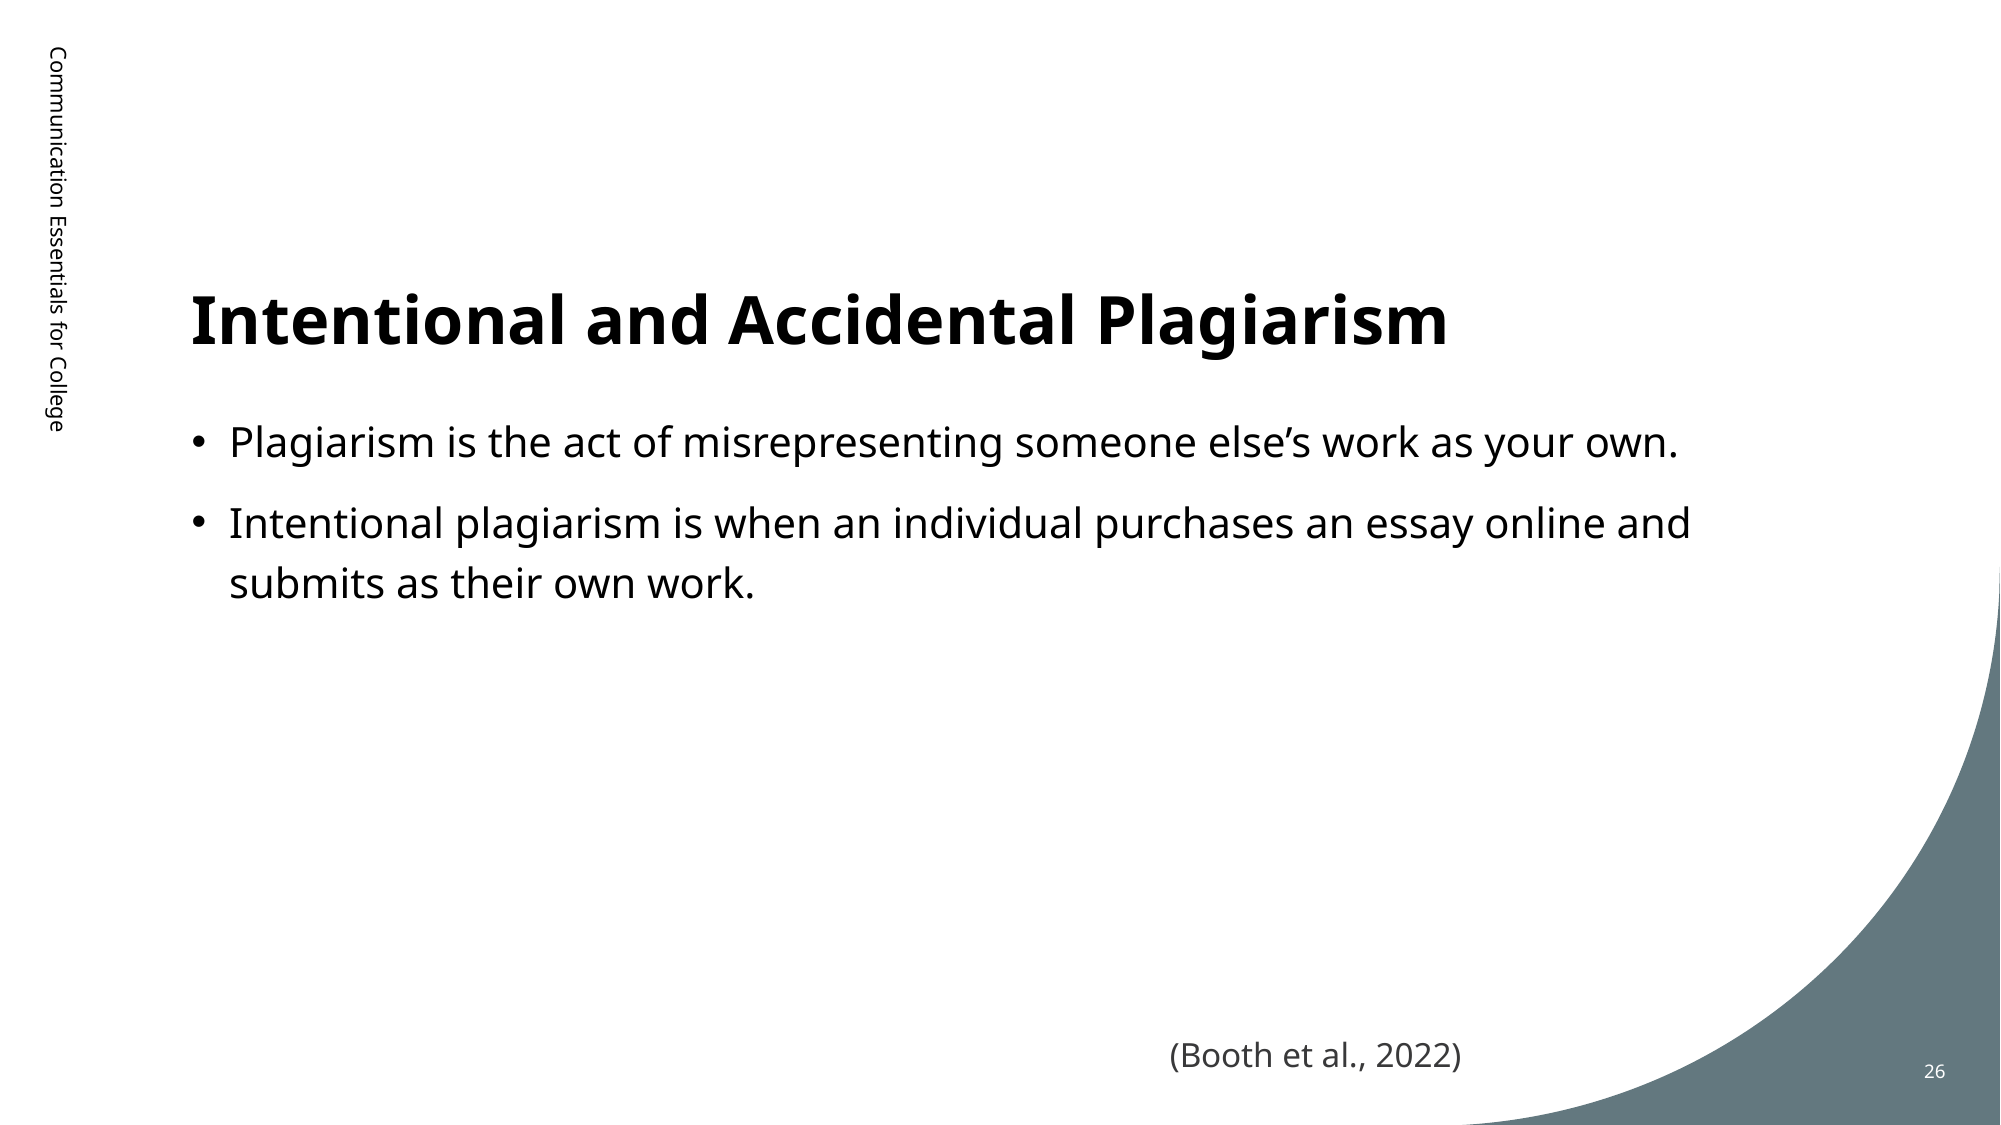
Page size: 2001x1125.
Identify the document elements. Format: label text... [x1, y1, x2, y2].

list Plagiarism is the act of misrepresenting someone else’s work as your own. Intentional plagiarism is when an individual purchases an essay online and submits as their own work. [176, 398, 1809, 975]
footer Communication Essentials for College [20, 31, 80, 661]
slide_number 26 [1893, 1042, 1961, 1103]
text_box (Booth et al., 2022)​ [1155, 1026, 1654, 1082]
title Intentional and Accidental Plagiarism [176, 118, 1809, 366]
